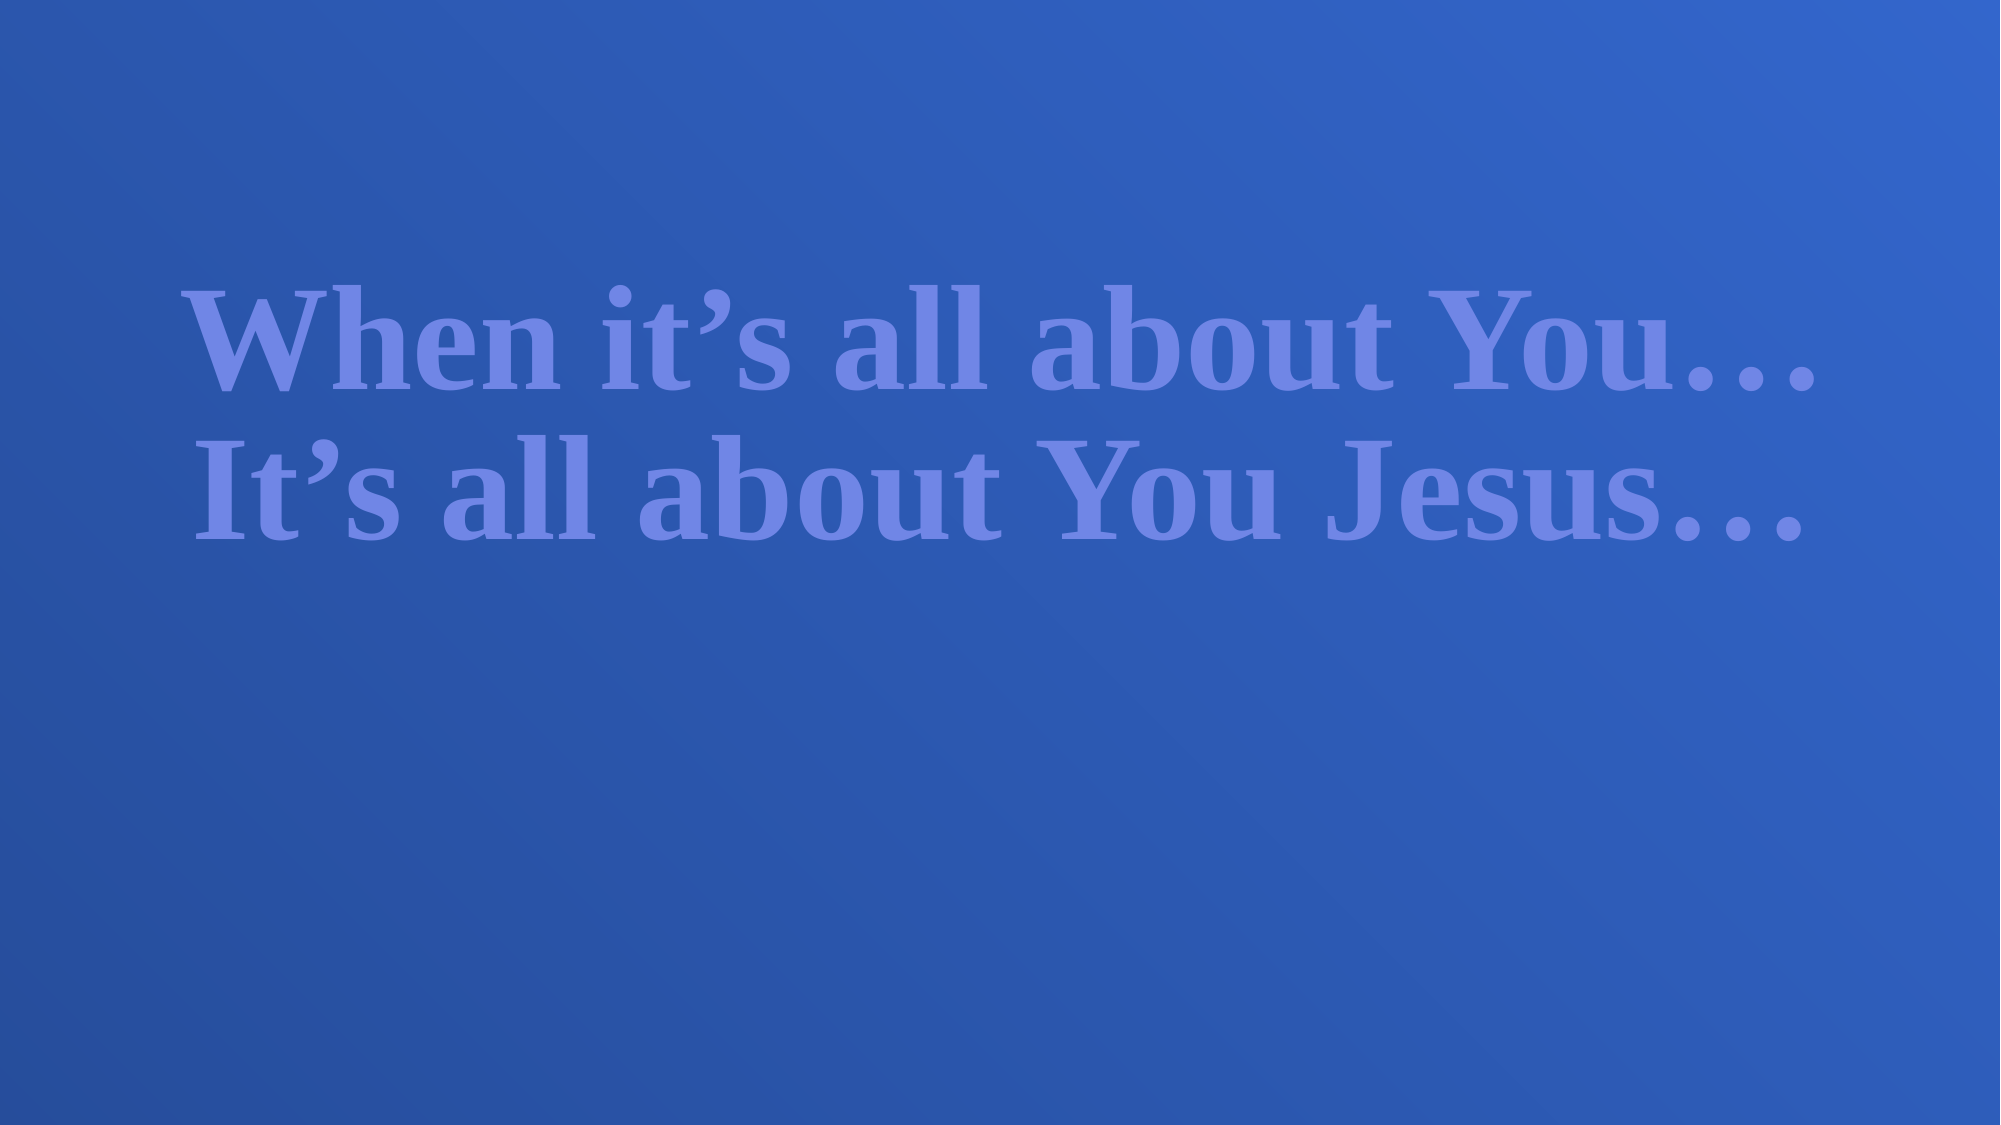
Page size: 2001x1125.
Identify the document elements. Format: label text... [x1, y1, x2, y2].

text_box When it’s all about You… It’s all about You Jesus… [3, 262, 2000, 578]
